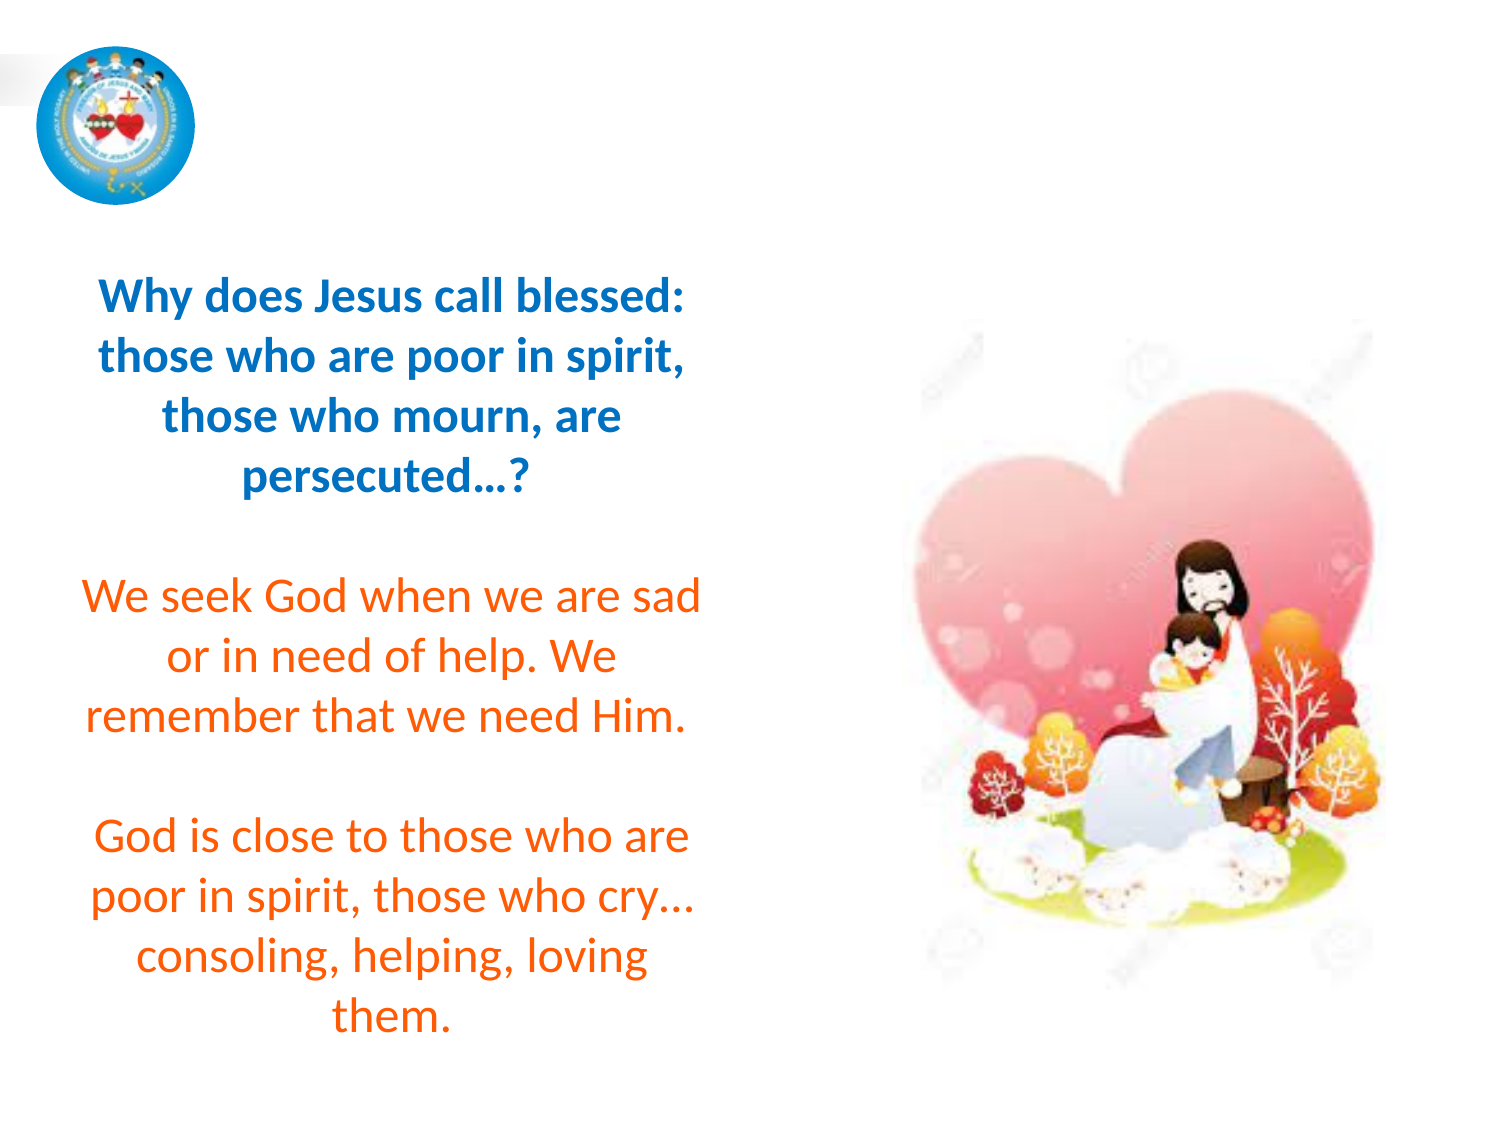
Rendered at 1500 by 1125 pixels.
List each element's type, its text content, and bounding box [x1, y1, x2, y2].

picture [36, 46, 103, 113]
picture [901, 319, 1386, 998]
picture [129, 139, 195, 205]
picture [52, 51, 178, 197]
picture [36, 138, 102, 205]
picture [128, 46, 195, 112]
text_box Why does Jesus call blessed: those who are poor in spirit, those who mourn, are persecuted…? We seek God when we are sad or in need of help. We remember that we need Him. God is close to those who are poor in spirit, those who cry…consoling, helping, loving them. [65, 255, 718, 1051]
